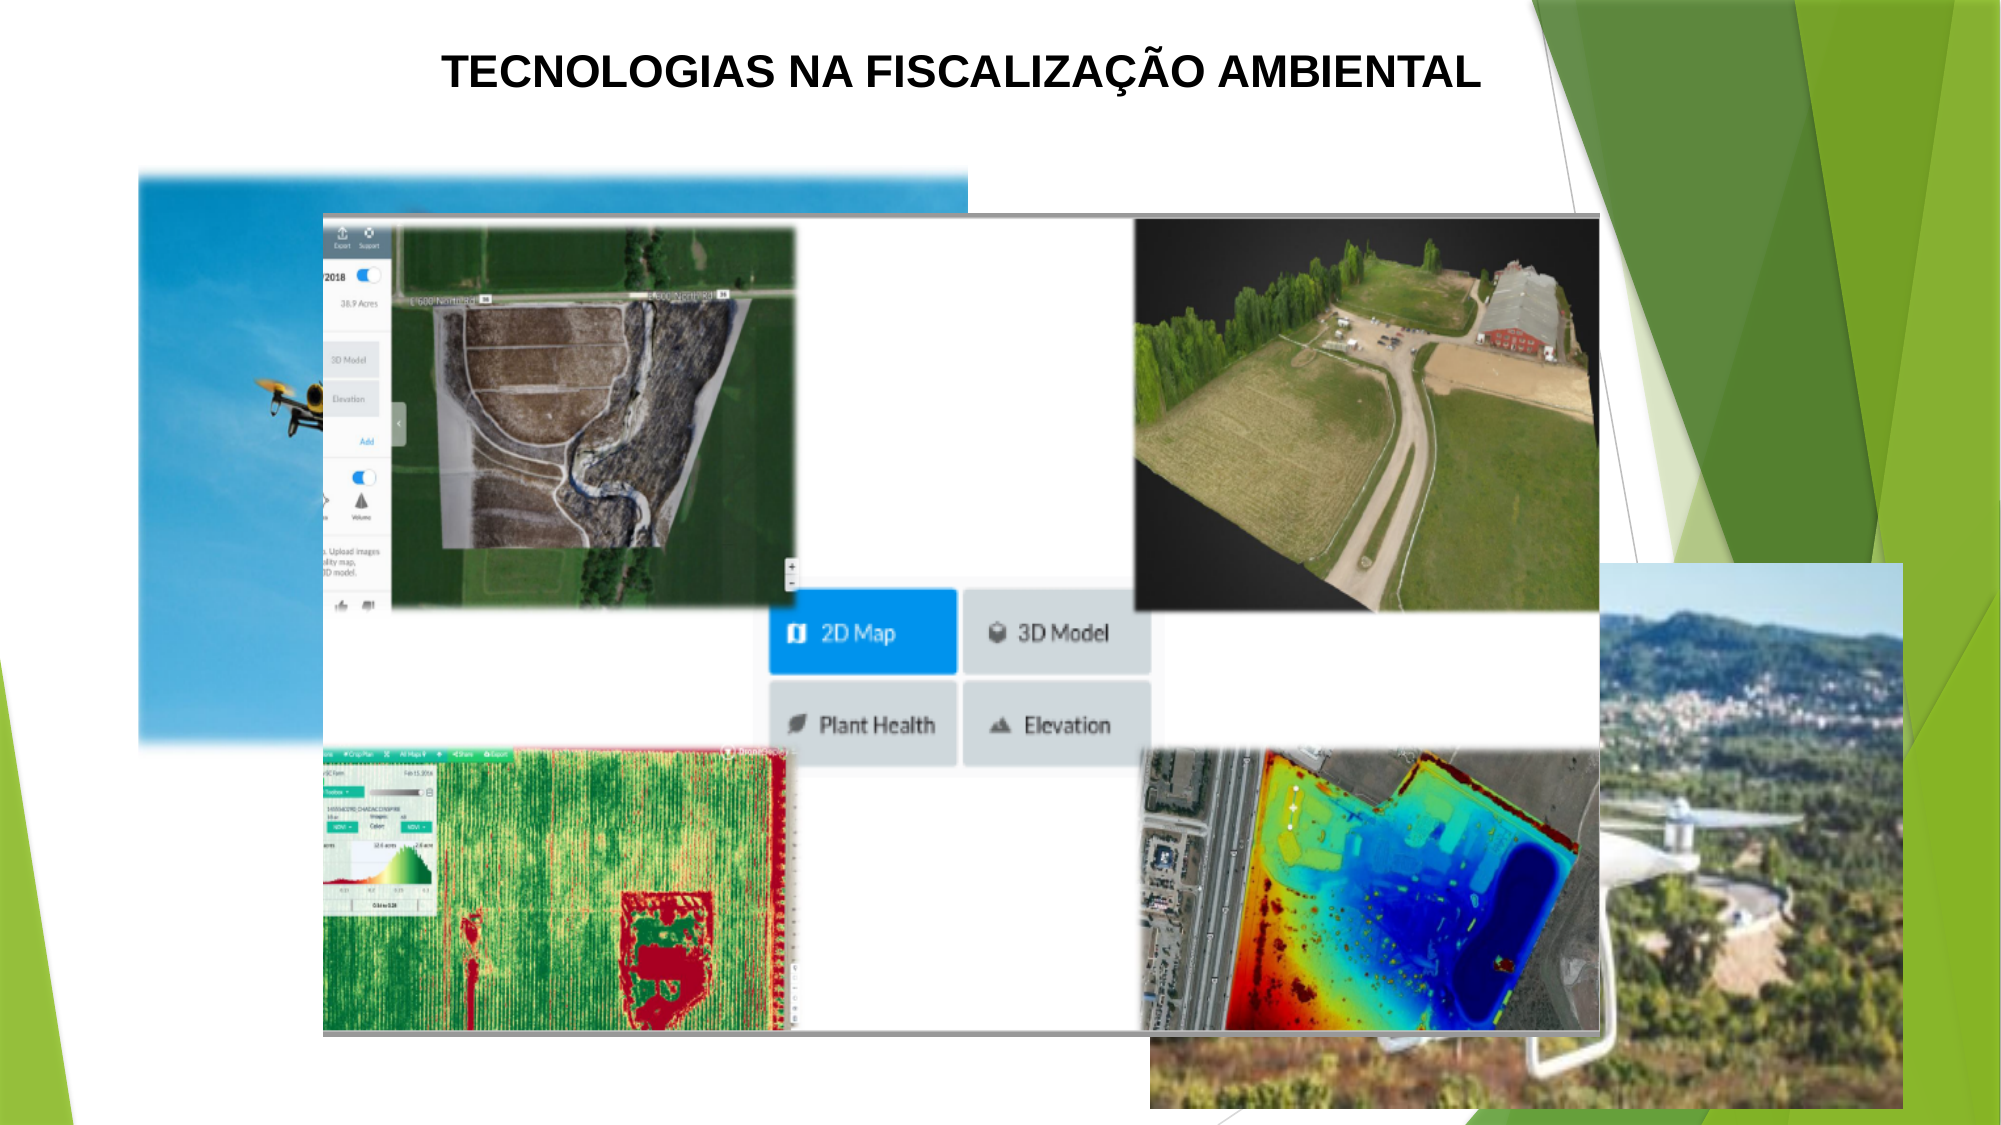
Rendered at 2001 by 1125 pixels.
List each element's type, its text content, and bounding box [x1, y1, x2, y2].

picture [137, 165, 1903, 1110]
text_box TECNOLOGIAS NA FISCALIZAÇÃO AMBIENTAL [138, 34, 1787, 107]
